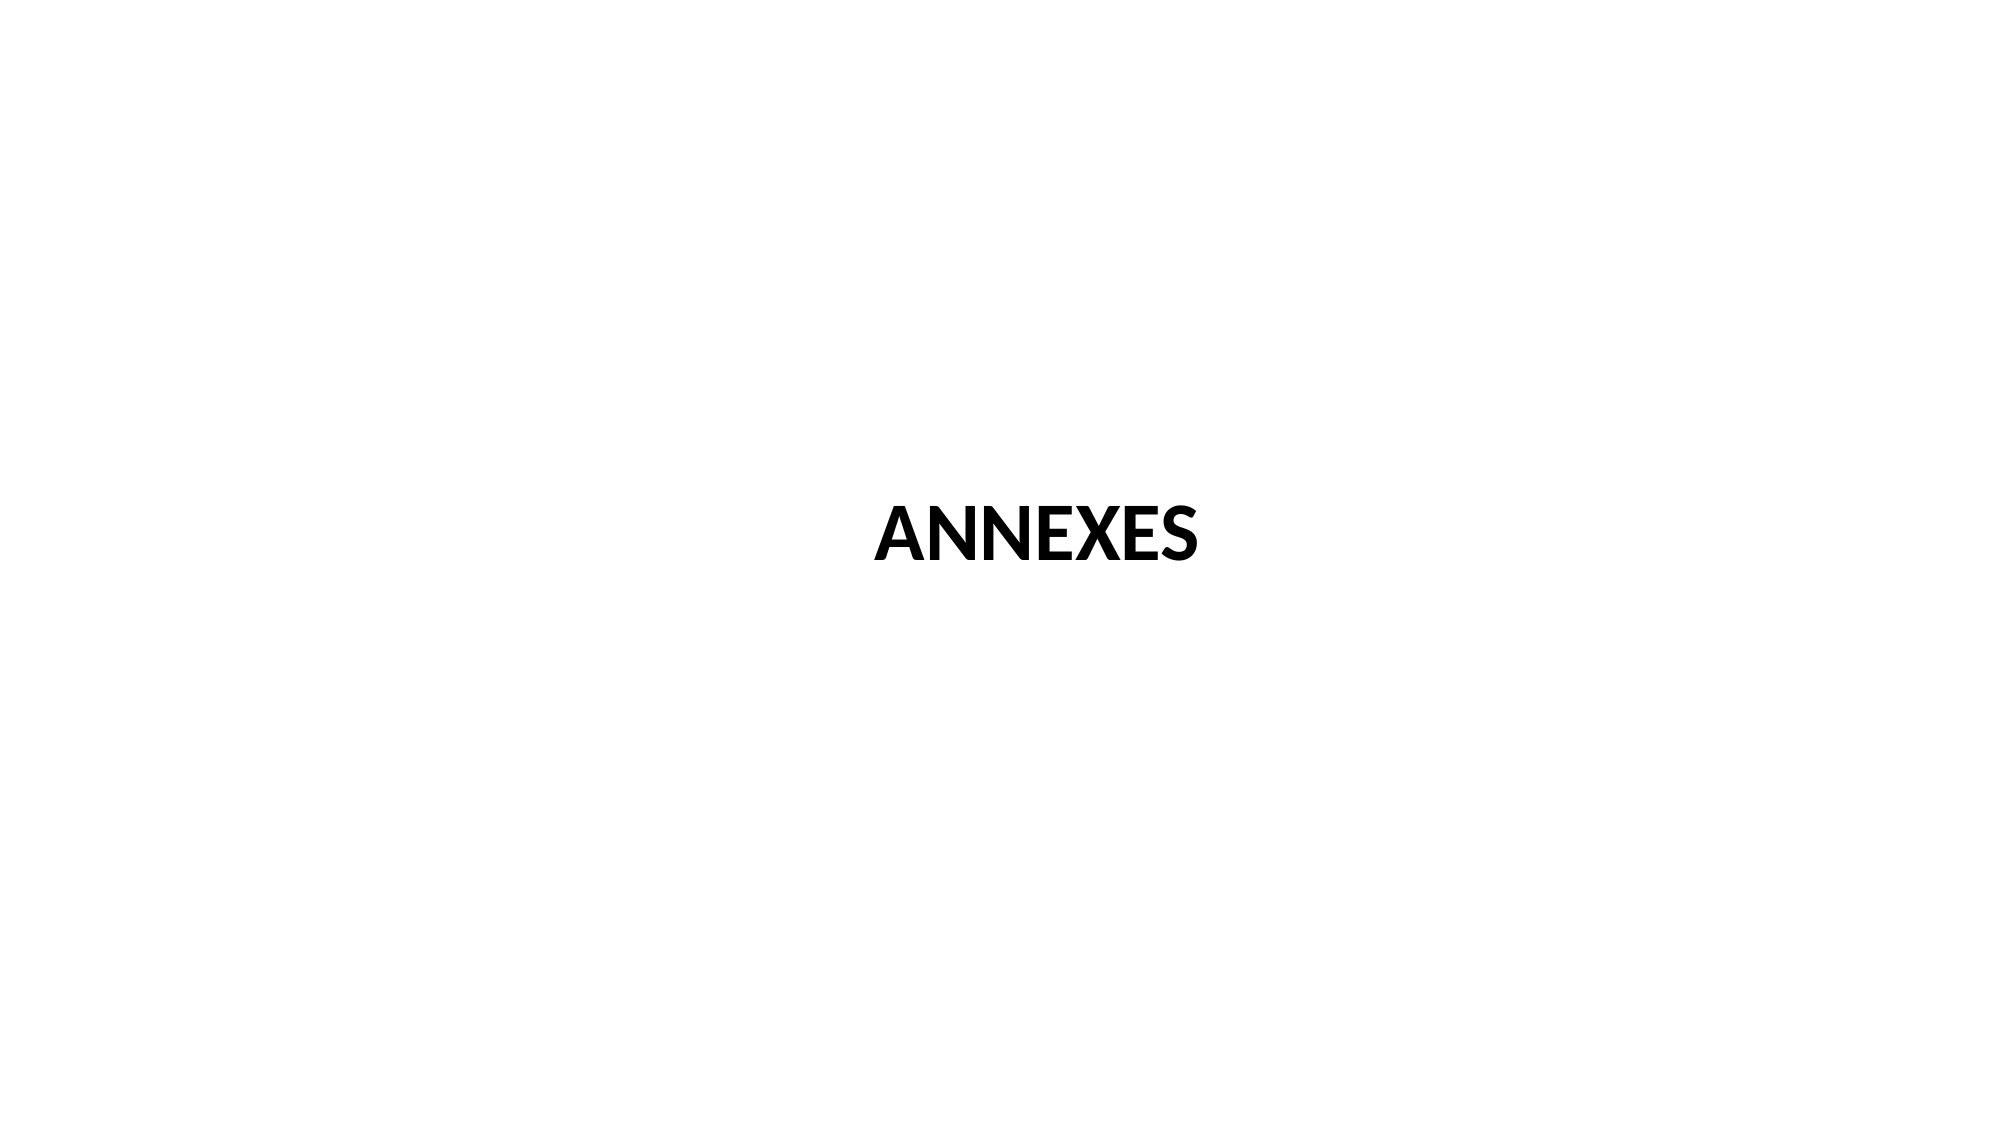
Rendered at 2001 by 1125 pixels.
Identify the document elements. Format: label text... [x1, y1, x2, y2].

text_box ANNEXES [198, 469, 1877, 585]
